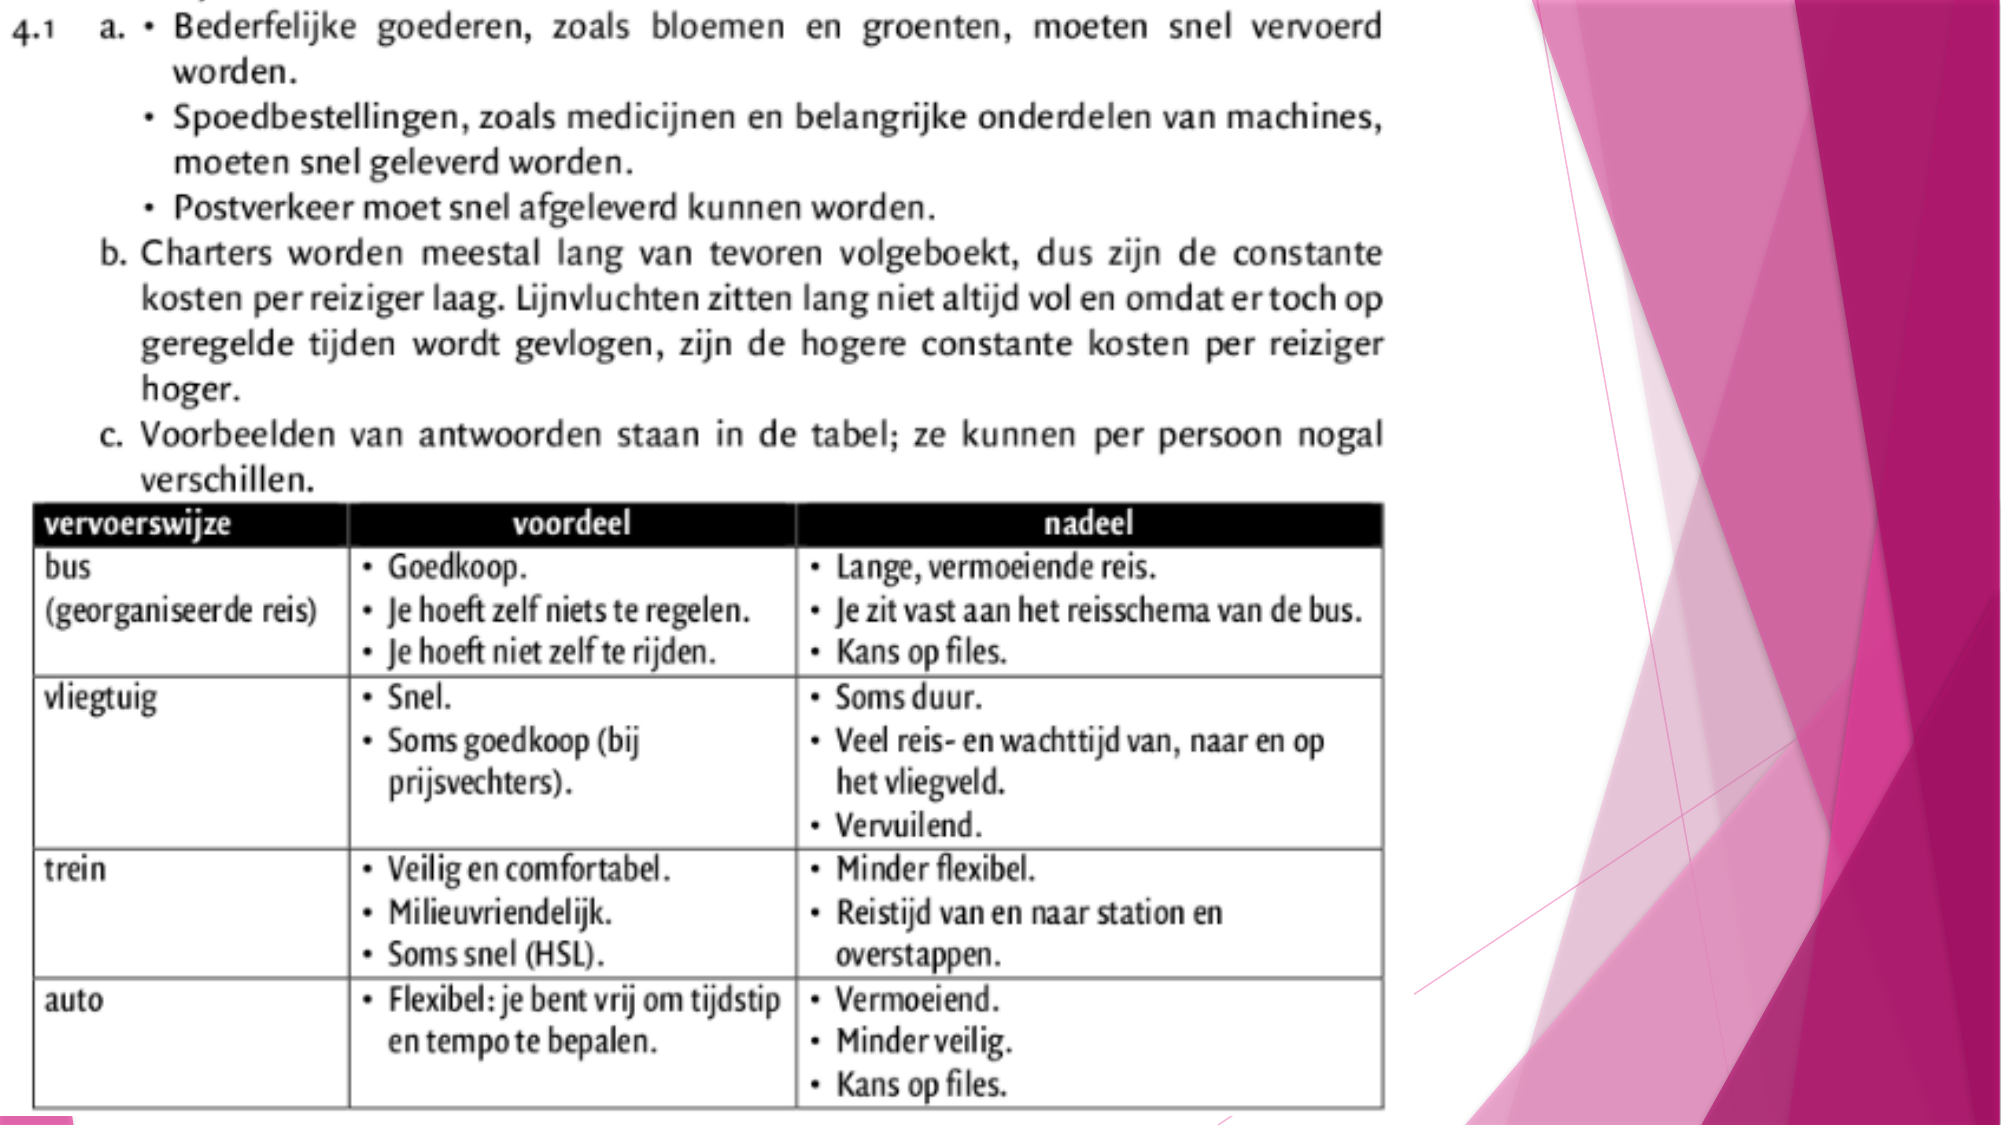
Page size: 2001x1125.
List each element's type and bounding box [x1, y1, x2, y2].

picture [0, 0, 1414, 1117]
